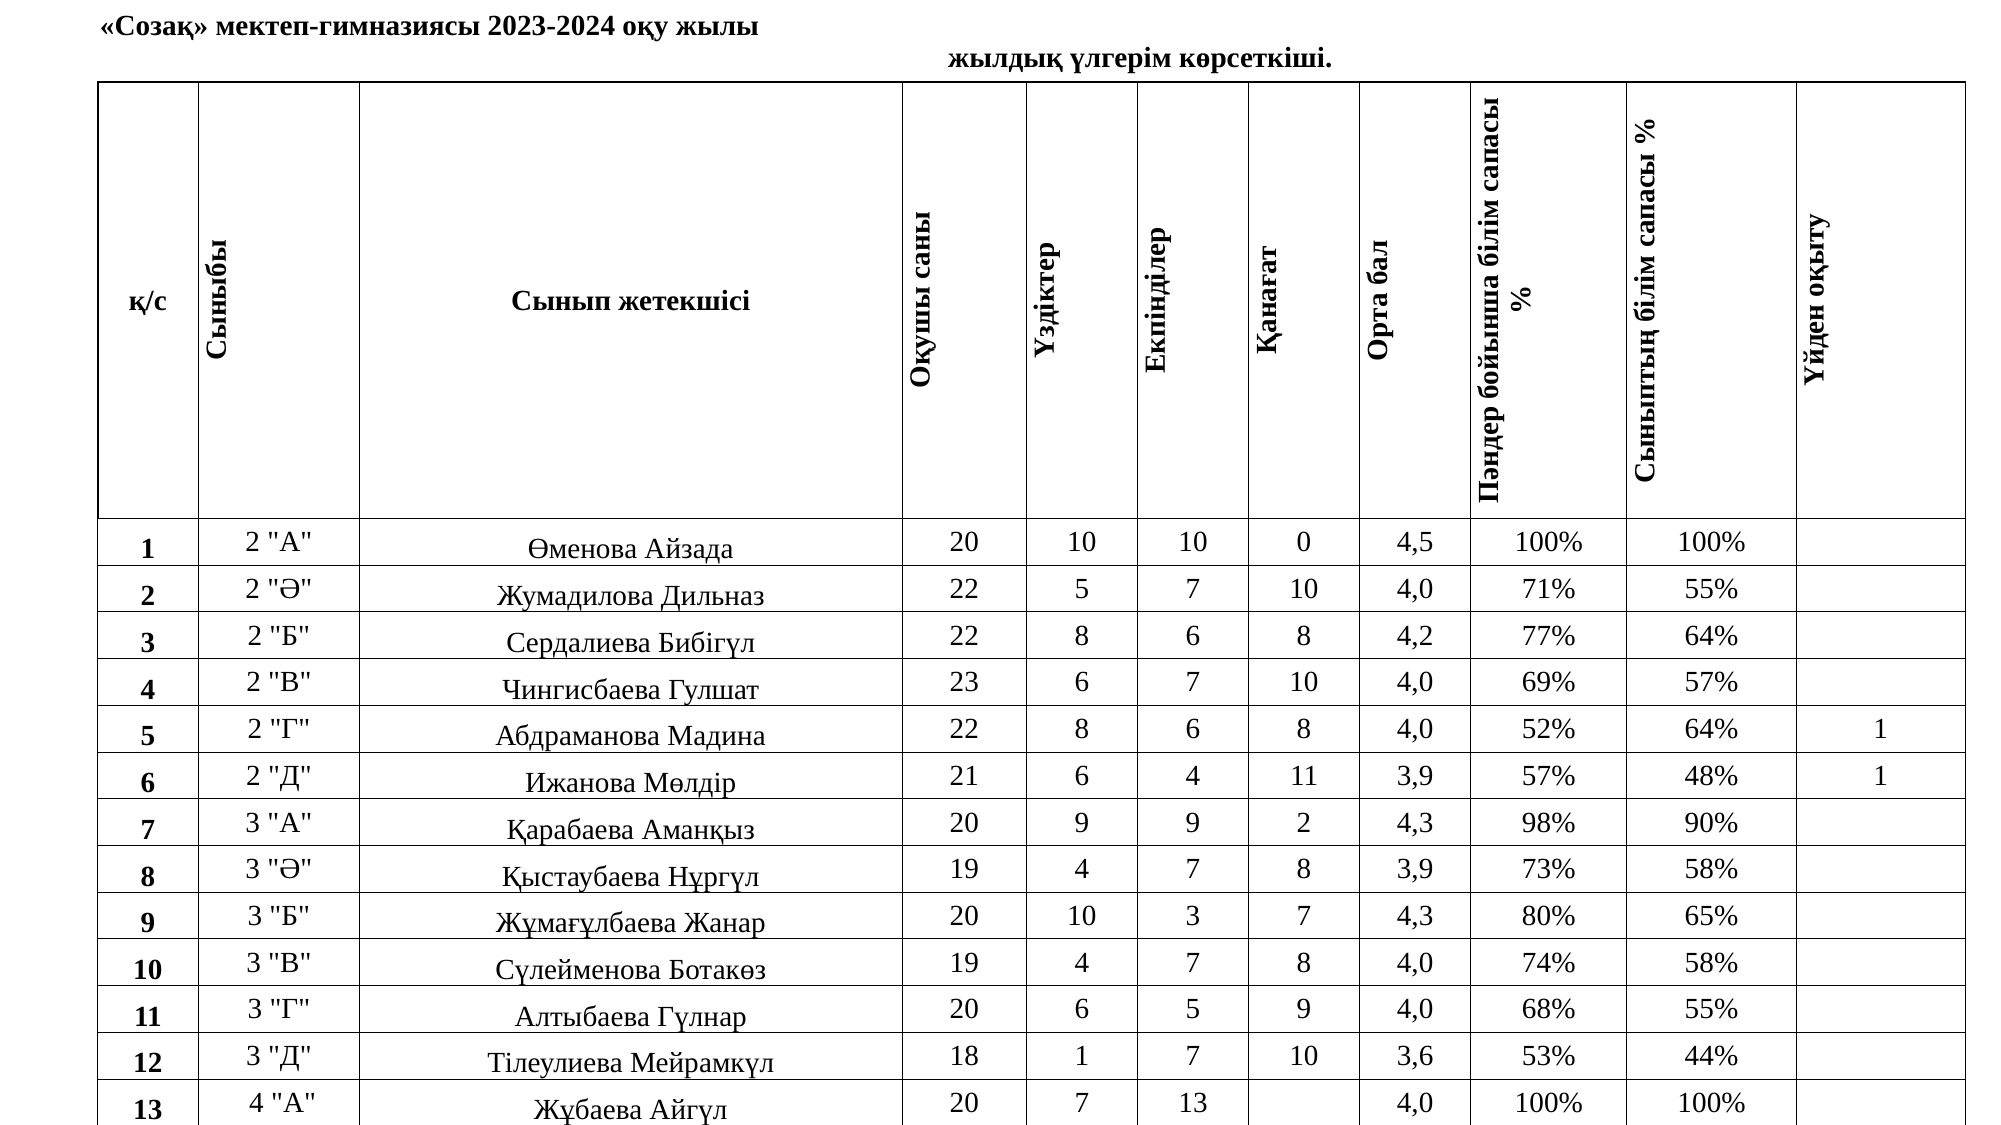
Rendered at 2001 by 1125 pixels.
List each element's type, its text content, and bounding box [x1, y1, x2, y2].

table_cell 4,0 [1360, 566, 1470, 611]
table_cell 4,0 [1360, 939, 1470, 985]
table_cell [1797, 519, 1965, 565]
table_cell [1797, 846, 1965, 892]
table_cell 52% [1471, 706, 1626, 752]
table_cell Сыныбы [199, 83, 359, 518]
table_cell 10 [98, 939, 198, 985]
table_cell 55% [1627, 566, 1796, 611]
table_cell 3 [1138, 893, 1248, 938]
table_cell Қыстаубаева Нұргүл [360, 846, 902, 892]
table_cell 22 [903, 706, 1026, 752]
table_cell 6 [1027, 659, 1137, 705]
table_cell 4,3 [1360, 893, 1470, 938]
table_cell Сынып жетекшісі [360, 83, 902, 518]
table_cell 4 "А" [199, 1080, 359, 1125]
table_cell 4,0 [1360, 706, 1470, 752]
table_cell Тілеулиева Мейрамкүл [360, 1033, 902, 1079]
table_cell 100% [1627, 1080, 1796, 1125]
table_cell 7 [1138, 846, 1248, 892]
table_cell 5 [1138, 986, 1248, 1032]
table_cell [1797, 566, 1965, 611]
table_header «Созақ» мектеп-гимназиясы 2023-2024 оқу жылы жылдық үлгерім көрсеткіші. [98, 0, 1965, 81]
table_cell 20 [903, 893, 1026, 938]
table_cell 4,0 [1360, 659, 1470, 705]
table_cell 7 [1138, 1033, 1248, 1079]
table_cell 10 [1249, 566, 1359, 611]
table_cell 22 [903, 612, 1026, 658]
table_cell 3 "Ә" [199, 846, 359, 892]
table_cell Сердалиева Бибігүл [360, 612, 902, 658]
table_cell 3 [98, 612, 198, 658]
table_cell Қанағат [1249, 83, 1359, 518]
table_cell 100% [1627, 519, 1796, 565]
table_cell 4,2 [1360, 612, 1470, 658]
table_cell 9 [1138, 799, 1248, 845]
table_cell Жұбаева Айгүл [360, 1080, 902, 1125]
table_cell 10 [1027, 893, 1137, 938]
table_cell 22 [903, 566, 1026, 611]
table_cell 11 [1249, 753, 1359, 798]
table_cell Қарабаева Аманқыз [360, 799, 902, 845]
table_cell 7 [98, 799, 198, 845]
table_cell 3 "А" [199, 799, 359, 845]
table_cell 19 [903, 939, 1026, 985]
table_cell 100% [1471, 519, 1626, 565]
table_cell [1797, 939, 1965, 985]
table_cell 80% [1471, 893, 1626, 938]
table_cell 73% [1471, 846, 1626, 892]
table_cell 1 [98, 519, 198, 565]
table_cell [1797, 1033, 1965, 1079]
table_cell 55% [1627, 986, 1796, 1032]
table_cell 64% [1627, 706, 1796, 752]
table_cell Чингисбаева Гулшат [360, 659, 902, 705]
table_cell 4 [1138, 753, 1248, 798]
table_cell 100% [1471, 1080, 1626, 1125]
table_cell 9 [98, 893, 198, 938]
table_cell 6 [98, 753, 198, 798]
table_cell 6 [1138, 706, 1248, 752]
table_cell 10 [1249, 659, 1359, 705]
table_cell 71% [1471, 566, 1626, 611]
table_cell Жұмағұлбаева Жанар [360, 893, 902, 938]
table_cell [1797, 1080, 1965, 1125]
table_cell 9 [1027, 799, 1137, 845]
table_cell 1 [1797, 753, 1965, 798]
table_cell 2 [1249, 799, 1359, 845]
table_cell Оқушы саны [903, 83, 1026, 518]
table_cell [1797, 612, 1965, 658]
table_cell 7 [1138, 659, 1248, 705]
table_cell Үйден оқыту [1797, 83, 1965, 518]
table_cell 3 "В" [199, 939, 359, 985]
table_cell 44% [1627, 1033, 1796, 1079]
table_cell 10 [1249, 1033, 1359, 1079]
table_cell 8 [1249, 939, 1359, 985]
table_cell 4,0 [1360, 986, 1470, 1032]
table_cell Ижанова Мөлдір [360, 753, 902, 798]
table_cell 53% [1471, 1033, 1626, 1079]
table_cell 98% [1471, 799, 1626, 845]
table_cell Сүлейменова Ботакөз [360, 939, 902, 985]
table_cell 3,9 [1360, 846, 1470, 892]
table_cell 57% [1471, 753, 1626, 798]
table_cell 3 "Б" [199, 893, 359, 938]
table_cell [1797, 659, 1965, 705]
table_cell 58% [1627, 939, 1796, 985]
table_cell 7 [1027, 1080, 1137, 1125]
table_cell 6 [1027, 986, 1137, 1032]
table_cell Орта бал [1360, 83, 1470, 518]
table_cell 2 [98, 566, 198, 611]
table_cell 5 [98, 706, 198, 752]
table_cell 4 [1027, 939, 1137, 985]
table_cell 21 [903, 753, 1026, 798]
table_cell 8 [1027, 612, 1137, 658]
table_cell 68% [1471, 986, 1626, 1032]
table_cell Жумадилова Дильназ [360, 566, 902, 611]
table_cell 58% [1627, 846, 1796, 892]
table_cell 3 "Г" [199, 986, 359, 1032]
table_cell 13 [98, 1080, 198, 1125]
table_cell 8 [1249, 706, 1359, 752]
table_cell [1797, 893, 1965, 938]
table_cell 20 [903, 799, 1026, 845]
table_cell 2 "Ә" [199, 566, 359, 611]
table_cell 12 [98, 1033, 198, 1079]
table_cell 90% [1627, 799, 1796, 845]
table_cell Екпінділер [1138, 83, 1248, 518]
table_cell 1 [1027, 1033, 1137, 1079]
table_cell Абдраманова Мадина [360, 706, 902, 752]
table_cell 4,5 [1360, 519, 1470, 565]
table_cell 2 "Г" [199, 706, 359, 752]
table_cell 20 [903, 519, 1026, 565]
table_cell 3,9 [1360, 753, 1470, 798]
table_cell 8 [98, 846, 198, 892]
table_cell 4 [98, 659, 198, 705]
table_cell 4,3 [1360, 799, 1470, 845]
table_cell 6 [1027, 753, 1137, 798]
table_cell 2 "А" [199, 519, 359, 565]
table_cell 0 [1249, 519, 1359, 565]
table_cell 48% [1627, 753, 1796, 798]
table_cell 2 "В" [199, 659, 359, 705]
table_cell 4,0 [1360, 1080, 1470, 1125]
table_cell 13 [1138, 1080, 1248, 1125]
table_cell [1797, 799, 1965, 845]
table_cell Үздіктер [1027, 83, 1137, 518]
table_cell Сыныптың білім сапасы % [1627, 83, 1796, 518]
table_cell 64% [1627, 612, 1796, 658]
table_cell 11 [98, 986, 198, 1032]
table_cell 74% [1471, 939, 1626, 985]
table_cell 65% [1627, 893, 1796, 938]
table_cell 20 [903, 986, 1026, 1032]
table_cell [1797, 986, 1965, 1032]
table_cell 8 [1027, 706, 1137, 752]
table_cell 7 [1138, 566, 1248, 611]
table_cell 23 [903, 659, 1026, 705]
table_cell 2 "Б" [199, 612, 359, 658]
table_cell 19 [903, 846, 1026, 892]
table_cell 8 [1249, 846, 1359, 892]
table_cell 3,6 [1360, 1033, 1470, 1079]
table_cell 20 [903, 1080, 1026, 1125]
table_cell 2 "Д" [199, 753, 359, 798]
table_cell 3 "Д" [199, 1033, 359, 1079]
table_cell 10 [1027, 519, 1137, 565]
table_cell [1249, 1080, 1359, 1125]
table_cell Пәндер бойынша білім сапасы% [1471, 83, 1626, 518]
table_cell 8 [1249, 612, 1359, 658]
table_cell 18 [903, 1033, 1026, 1079]
table_cell 69% [1471, 659, 1626, 705]
table_cell қ/с [99, 83, 198, 518]
table_cell 77% [1471, 612, 1626, 658]
table_cell 10 [1138, 519, 1248, 565]
table_cell Өменова Айзада [360, 519, 902, 565]
table_cell 57% [1627, 659, 1796, 705]
table_cell 4 [1027, 846, 1137, 892]
table_cell 7 [1249, 893, 1359, 938]
table_cell 1 [1797, 706, 1965, 752]
table_cell 5 [1027, 566, 1137, 611]
table_cell Алтыбаева Гүлнар [360, 986, 902, 1032]
table_cell 9 [1249, 986, 1359, 1032]
table_cell 7 [1138, 939, 1248, 985]
table_cell 6 [1138, 612, 1248, 658]
